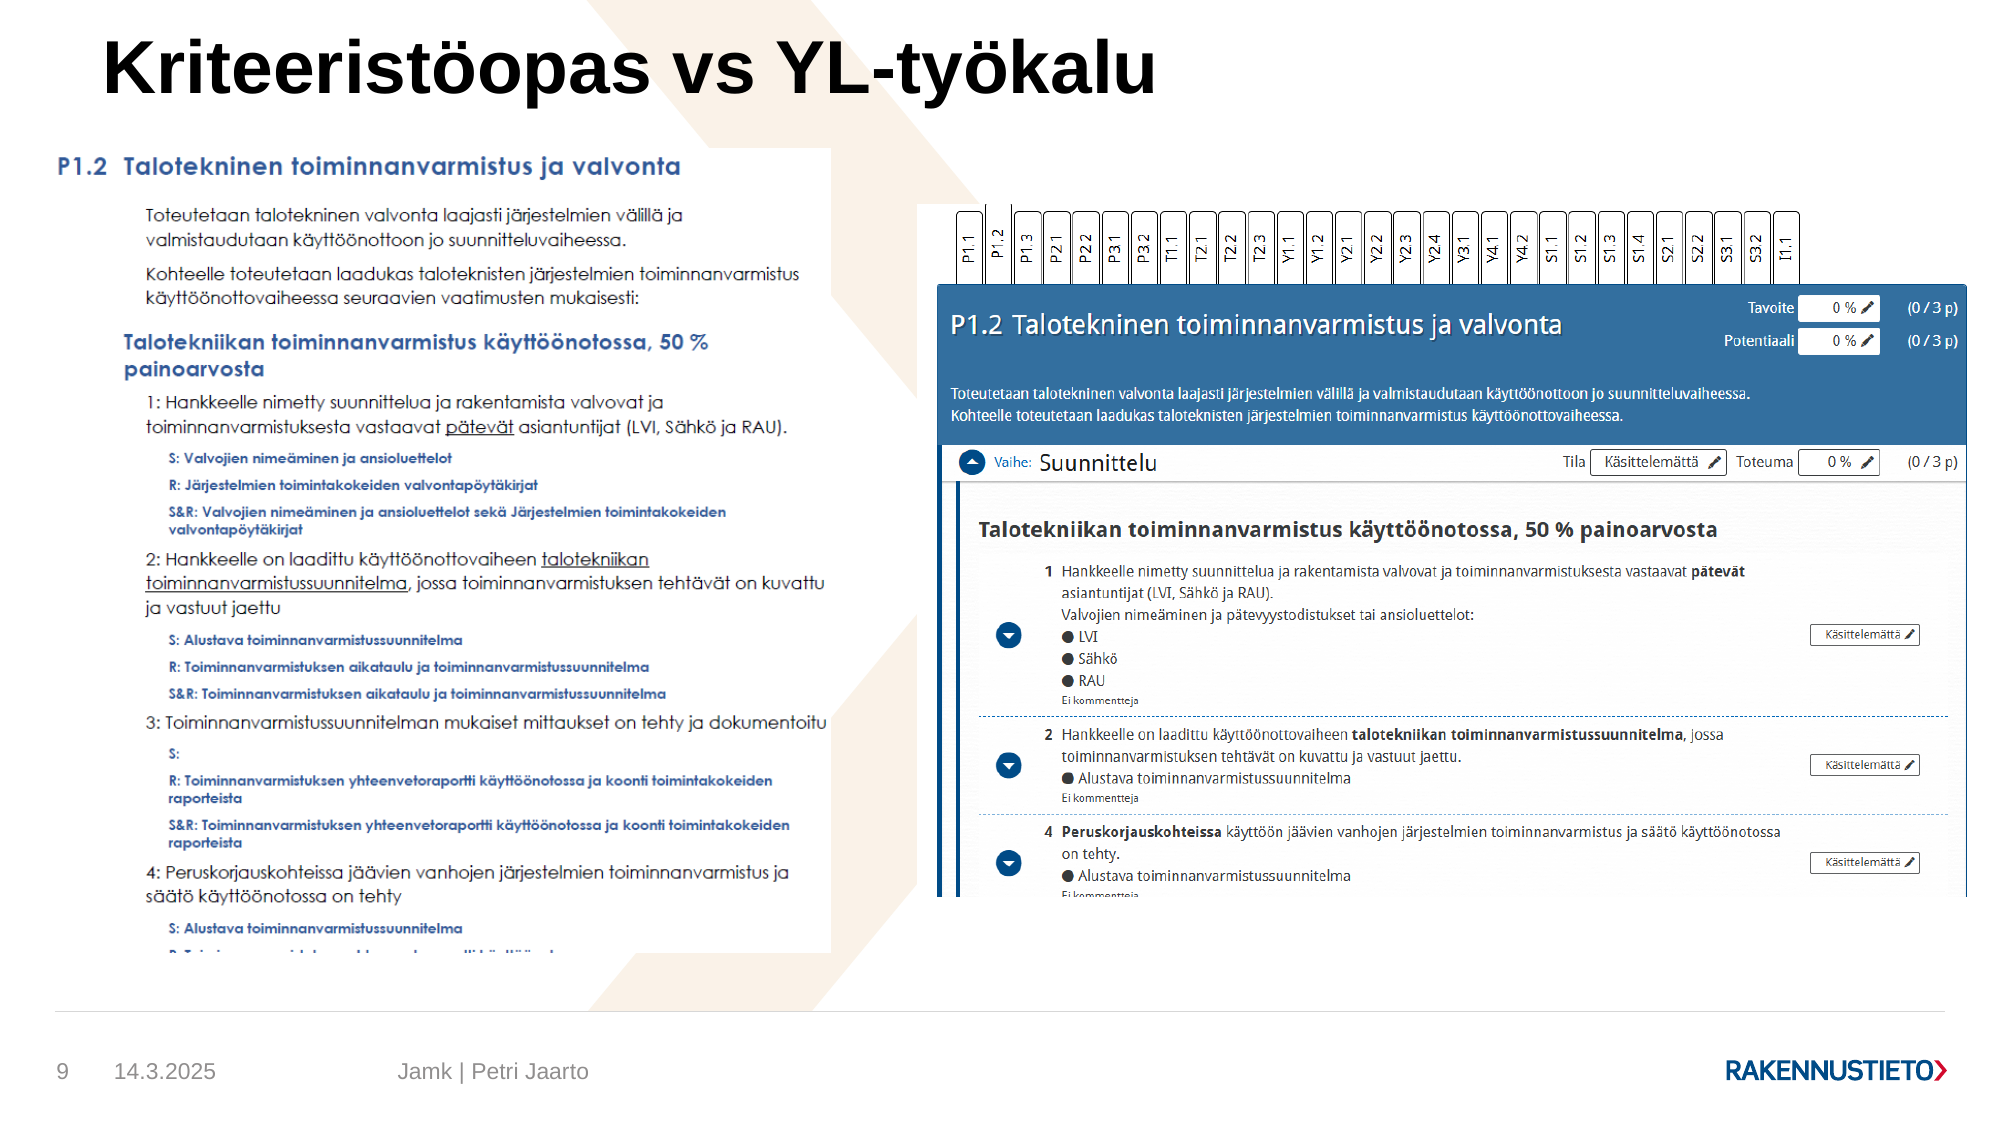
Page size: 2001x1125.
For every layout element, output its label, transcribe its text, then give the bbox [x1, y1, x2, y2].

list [43, 148, 831, 953]
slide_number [114, 1058, 397, 1083]
title Kriteeristöopas vs YL-työkalu [102, 18, 1875, 184]
slide_number 9 [56, 1058, 114, 1083]
picture [917, 204, 1993, 897]
footer Jamk | Petri Jaarto [397, 1058, 1686, 1083]
